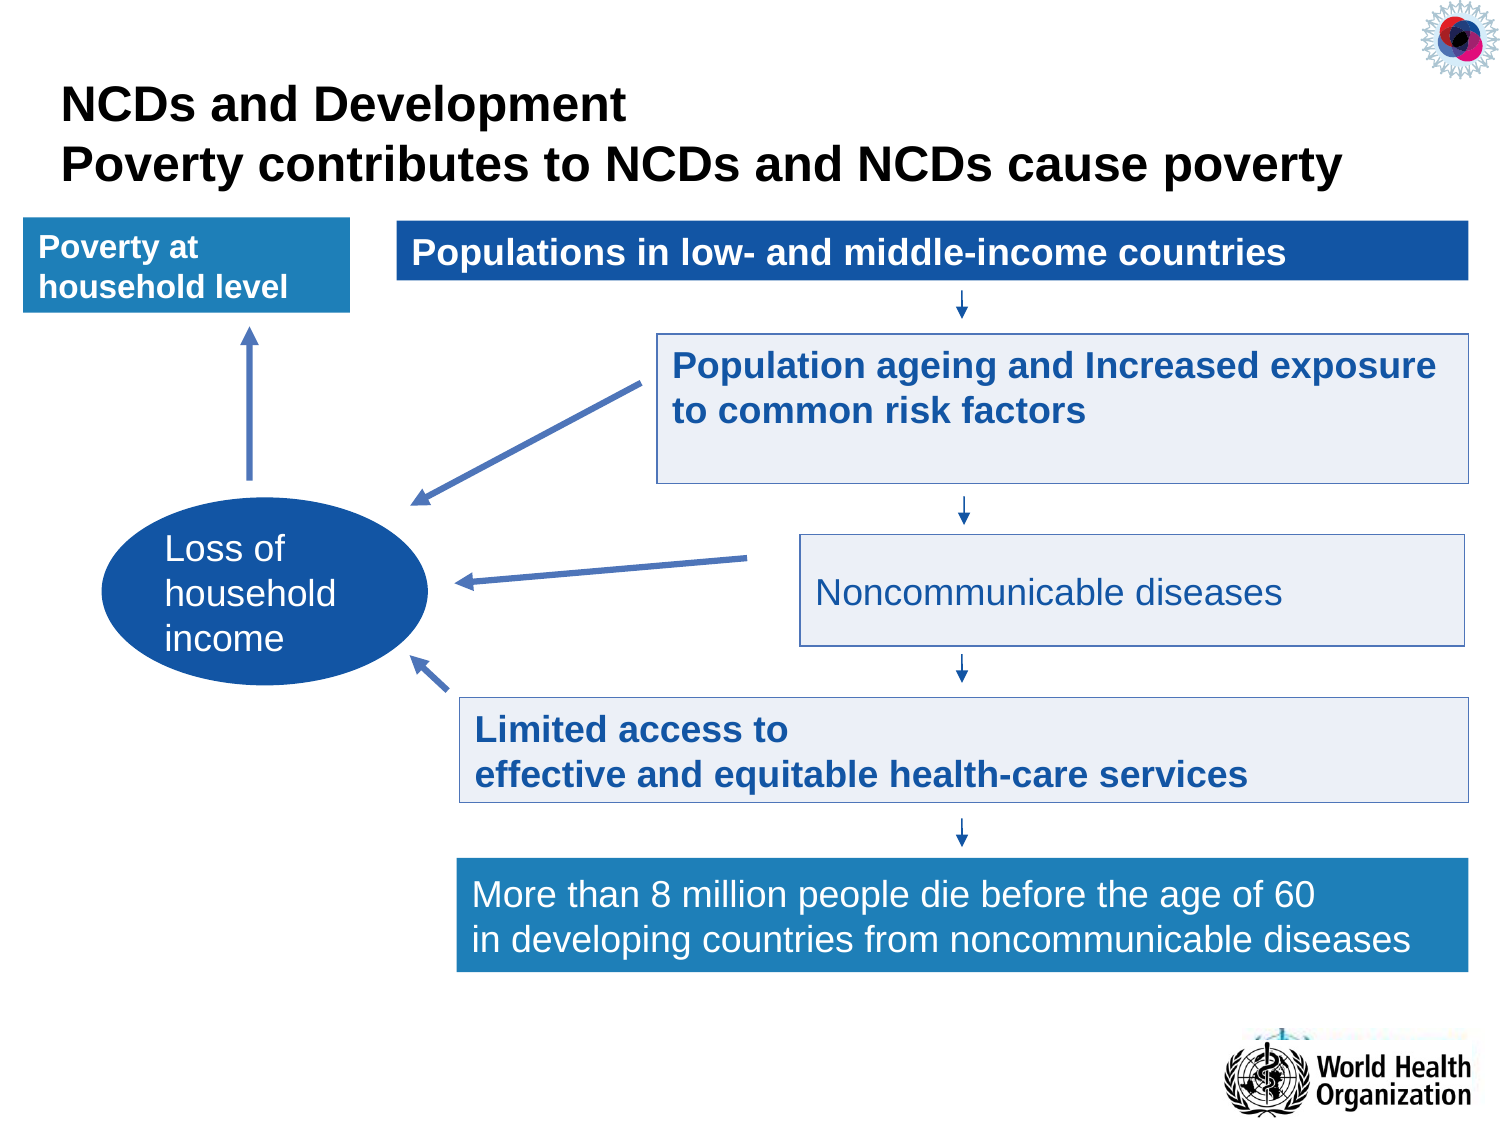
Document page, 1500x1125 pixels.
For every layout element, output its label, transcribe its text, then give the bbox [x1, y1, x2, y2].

text_box More than 8 million people die before the age of 60 in developing countries from noncommunicable diseases [456, 857, 1469, 973]
text_box Poverty at household level [23, 217, 350, 313]
text_box [955, 818, 969, 848]
text_box Population ageing and Increased exposure to common risk factors [657, 333, 1469, 484]
text_box Loss of household income [101, 497, 428, 686]
text_box [454, 557, 748, 589]
picture [1222, 1028, 1485, 1118]
text_box [957, 496, 971, 526]
text_box [410, 382, 642, 506]
text_box Populations in low- and middle-income countries [396, 220, 1469, 281]
text_box [243, 326, 256, 481]
text_box NCDs and Development Poverty contributes to NCDs and NCDs cause poverty [45, 63, 1359, 199]
text_box [409, 655, 448, 691]
text_box [955, 654, 969, 683]
text_box Limited access to effective and equitable health-care services [459, 697, 1469, 803]
text_box [955, 290, 969, 319]
text_box Noncommunicable diseases [800, 534, 1465, 647]
